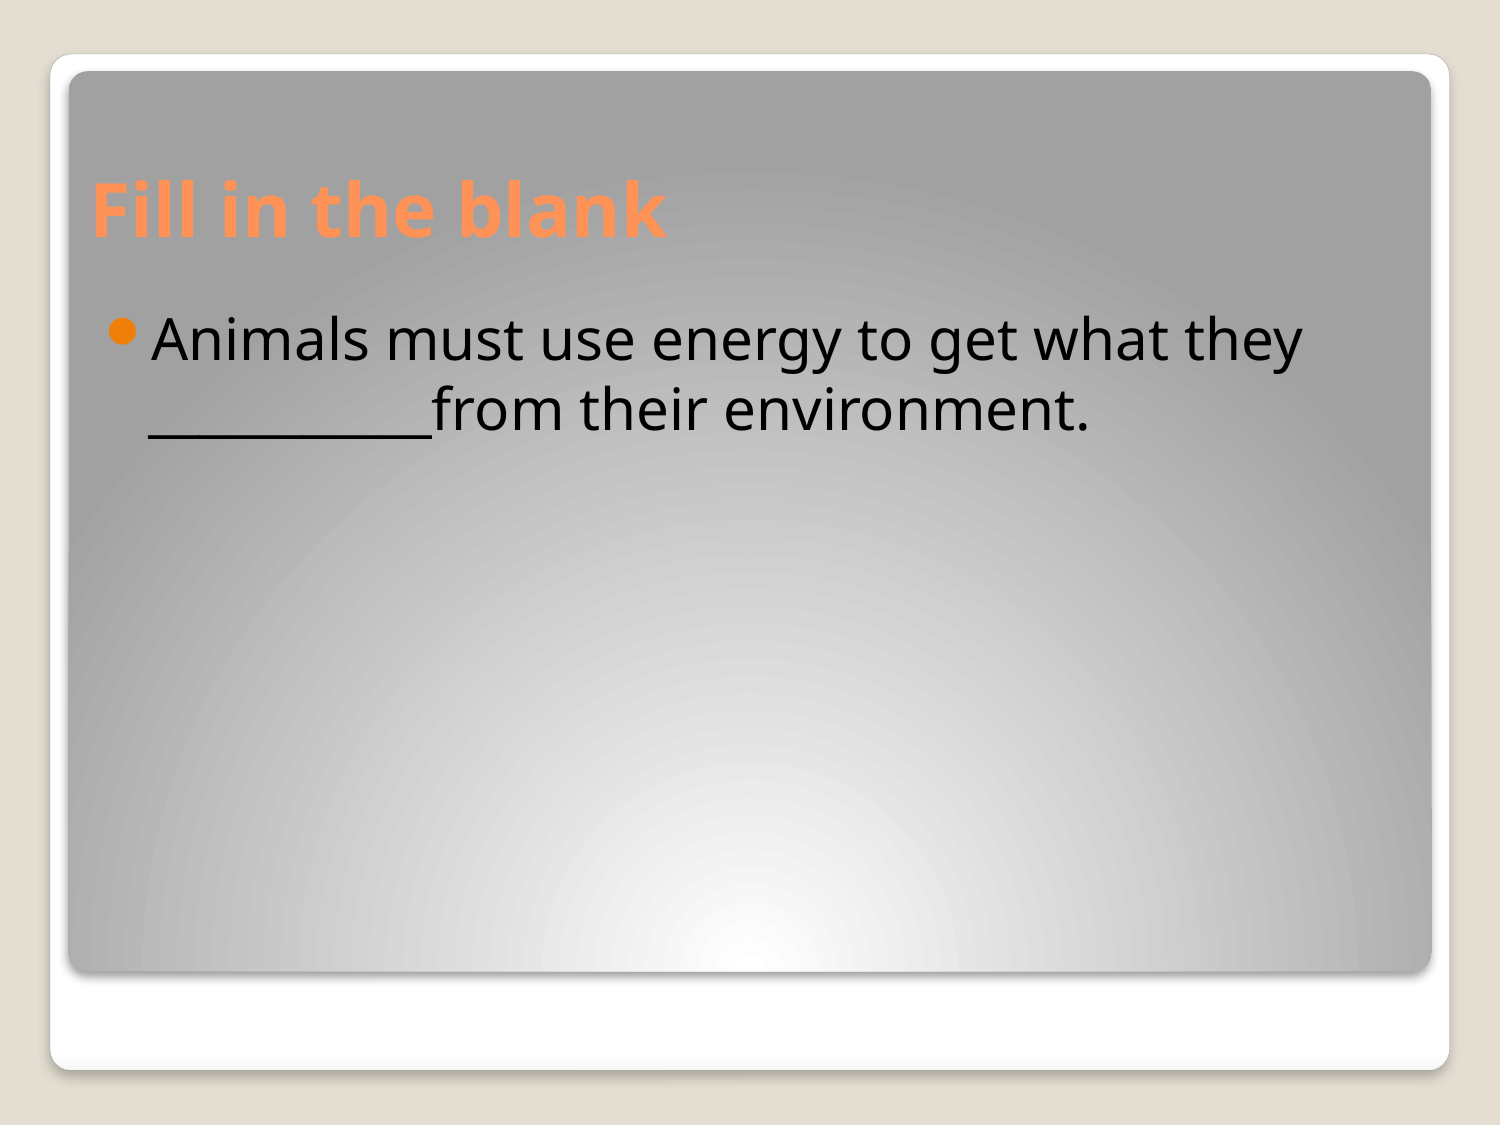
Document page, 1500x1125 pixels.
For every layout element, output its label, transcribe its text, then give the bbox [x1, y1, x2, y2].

list Animals must use energy to get what they ___________from their environment. [75, 287, 1418, 975]
title Fill in the blank [75, 87, 1418, 260]
